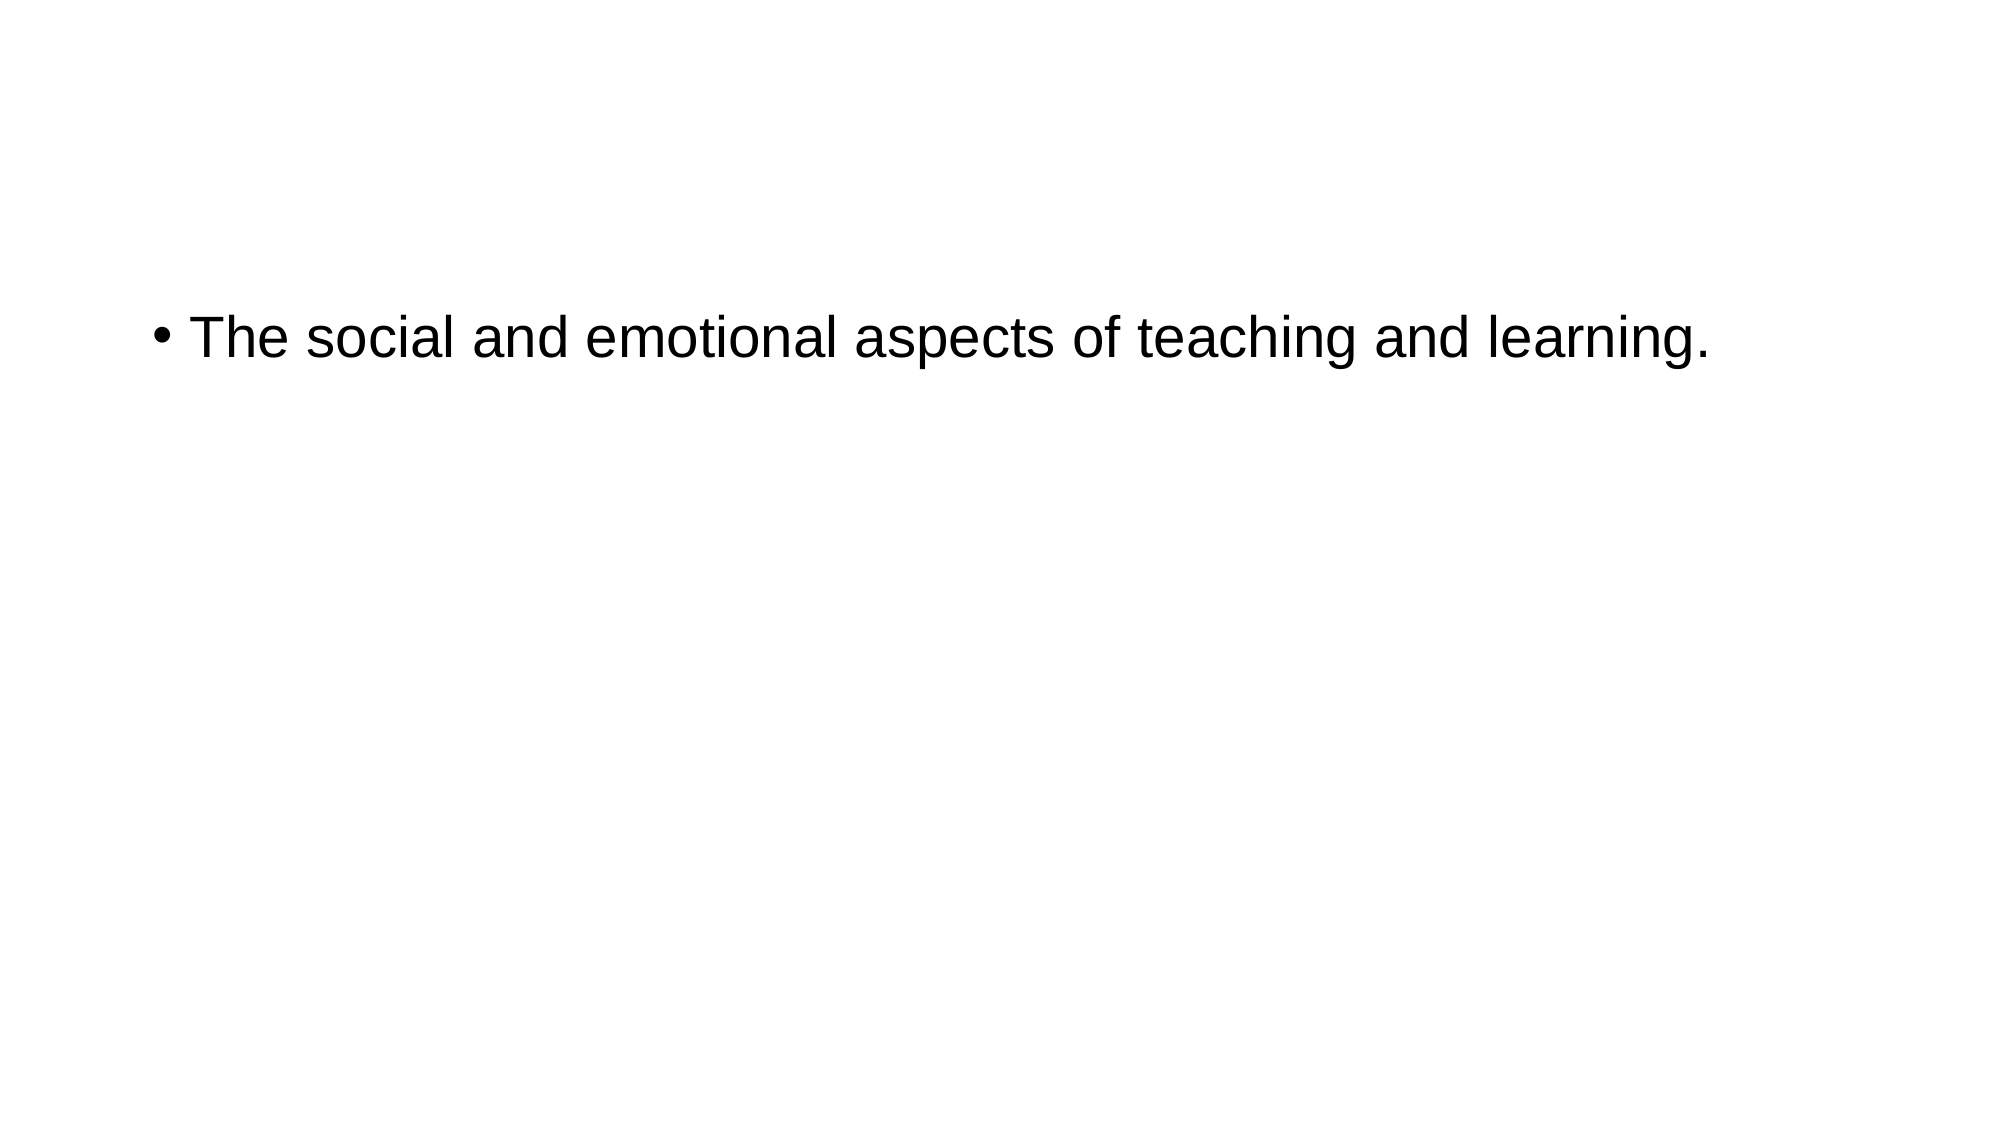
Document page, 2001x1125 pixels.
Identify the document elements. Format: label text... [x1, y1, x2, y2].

list The social and emotional aspects of teaching and learning. [137, 299, 1863, 1014]
